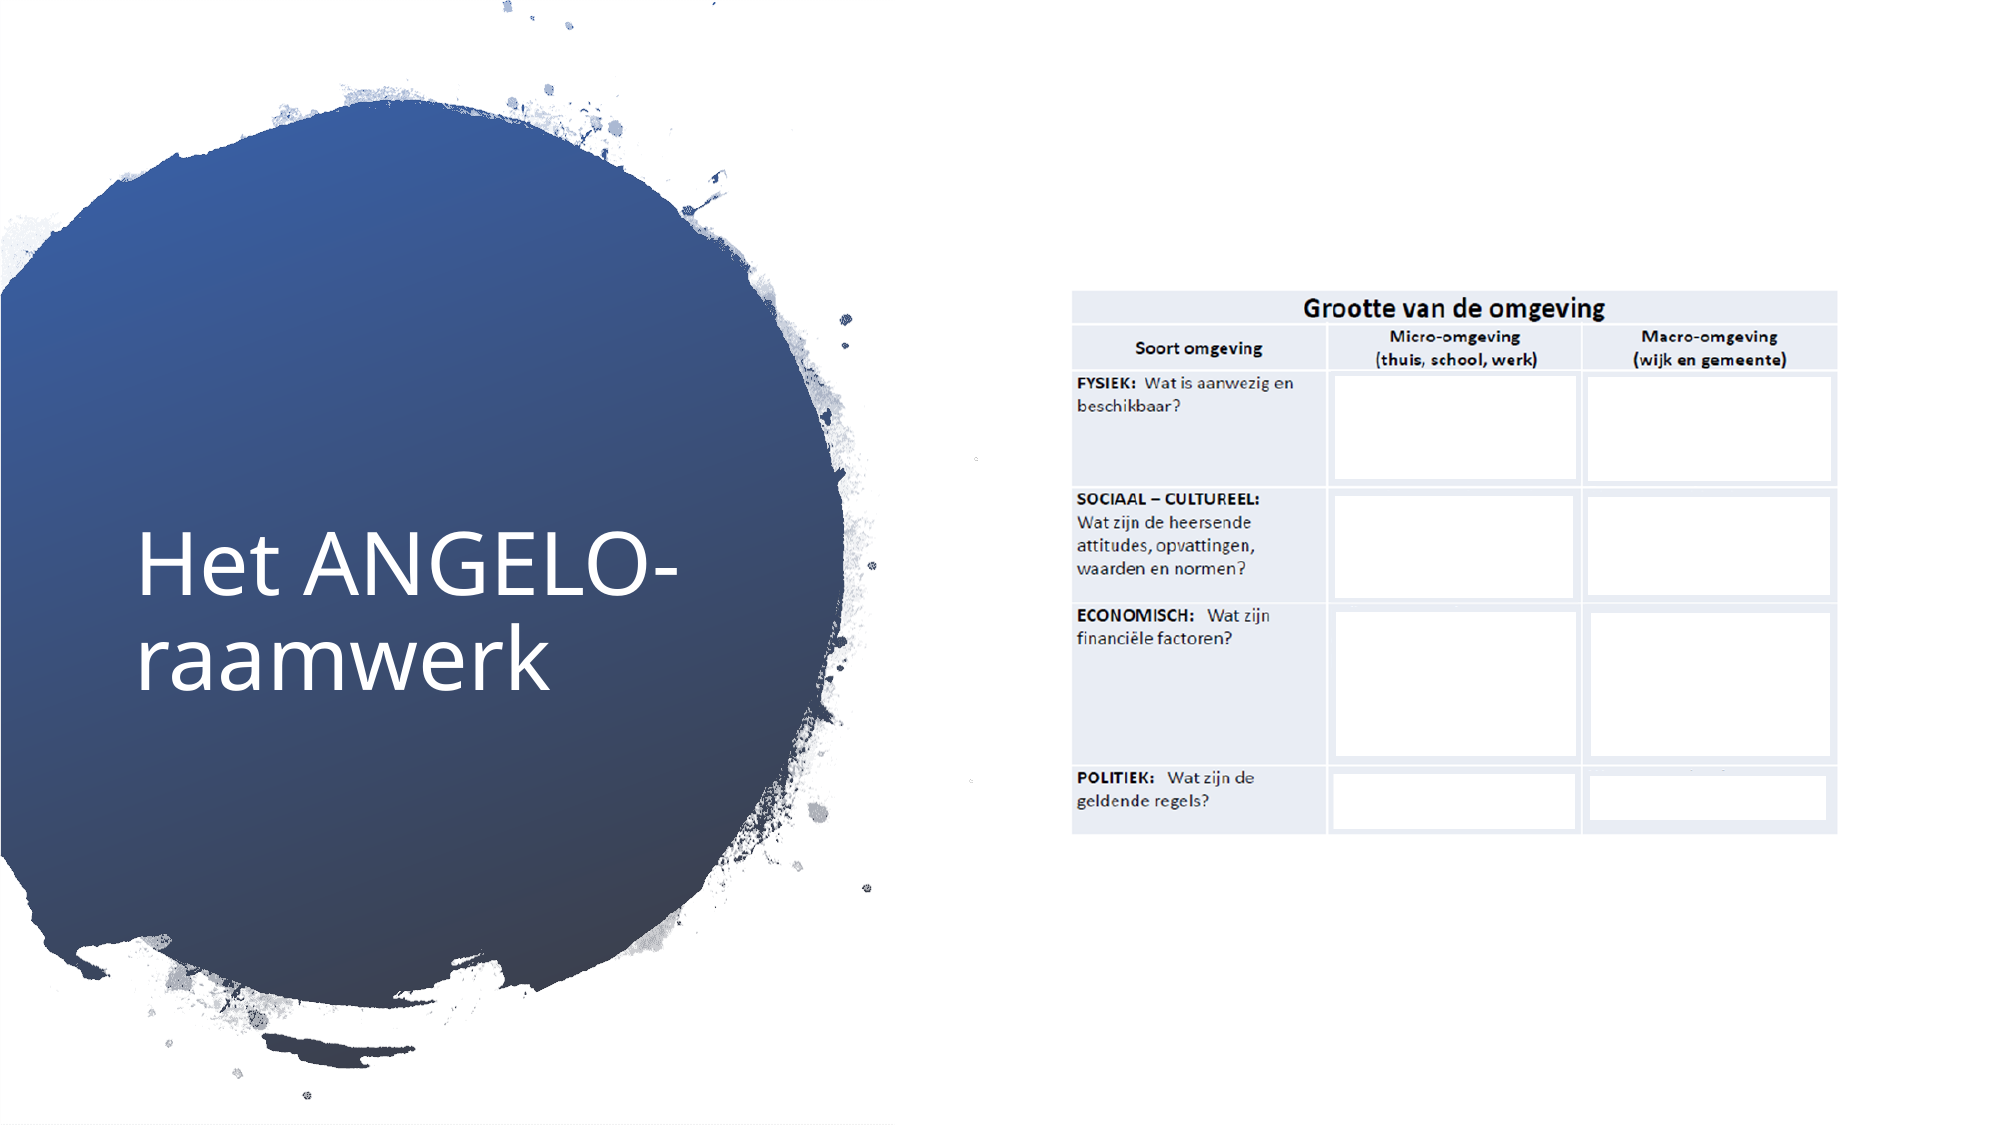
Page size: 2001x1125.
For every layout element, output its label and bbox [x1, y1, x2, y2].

list [1046, 266, 1870, 858]
picture [0, 0, 2000, 1125]
